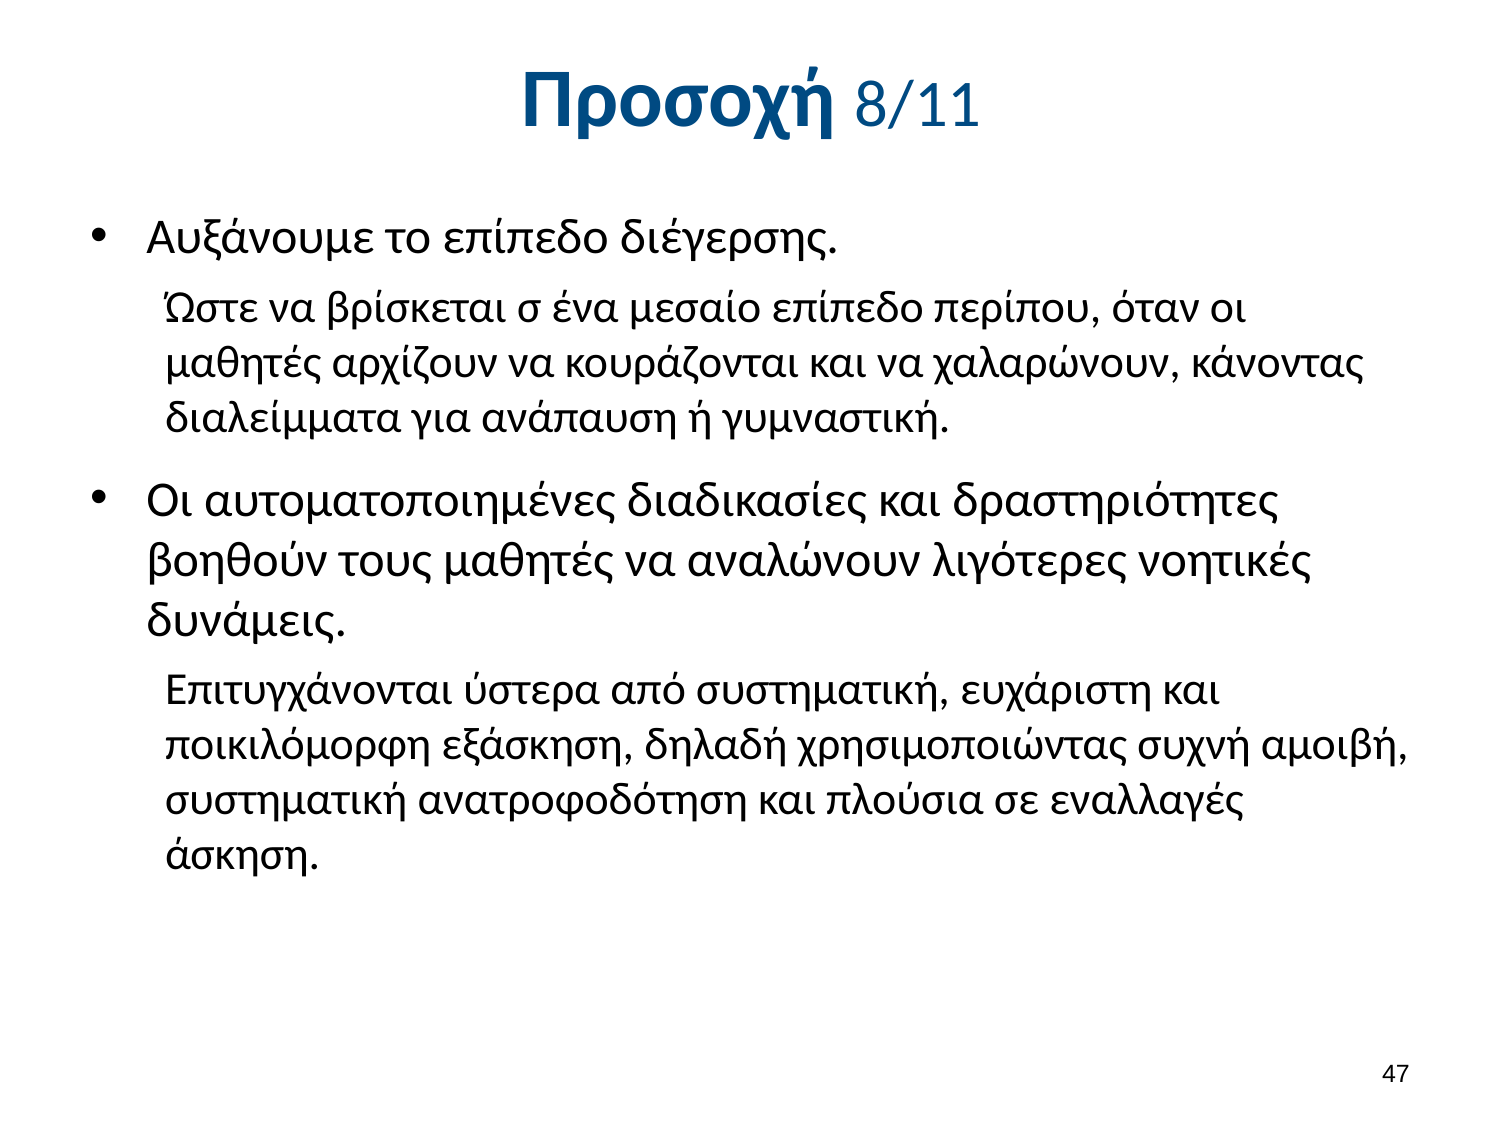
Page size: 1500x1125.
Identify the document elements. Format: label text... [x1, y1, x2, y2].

list Αυξάνουμε το επίπεδο διέγερσης. Ώστε να βρίσκεται σ ένα μεσαίο επίπεδο περίπου, όταν οι μαθητές αρχίζουν να κουράζονται και να χαλαρώνουν, κάνοντας διαλείμματα για ανάπαυση ή γυμναστική. Οι αυτοματοποιημένες διαδικασίες και δραστηριότητες βοηθούν τους μαθητές να αναλώνουν λιγότερες νοητικές δυνάμεις. Επιτυγχάνονται ύστερα από συστηματική, ευχάριστη και ποικιλόμορφη εξάσκηση, δηλαδή χρησιμοποιώντας συχνή αμοιβή, συστηματική ανατροφοδότηση και πλούσια σε εναλλαγές άσκηση. [75, 196, 1425, 1024]
title Προσοχή 8/11 [76, 19, 1427, 169]
slide_number 46 [1074, 1042, 1425, 1103]
